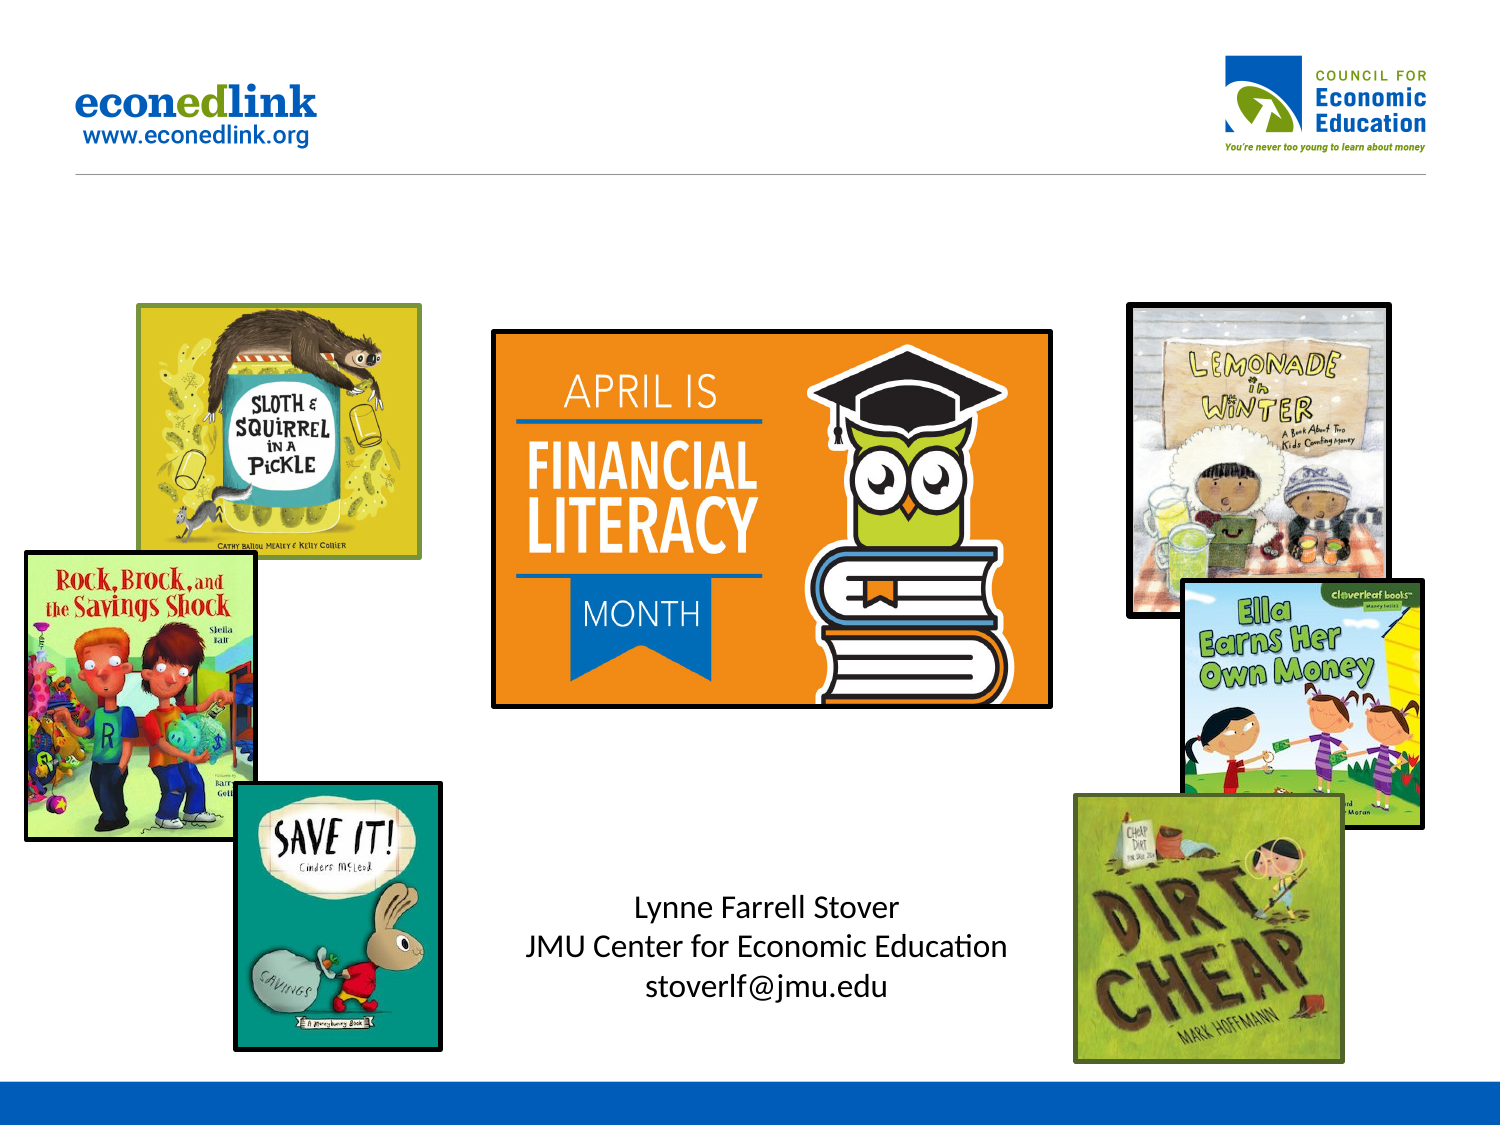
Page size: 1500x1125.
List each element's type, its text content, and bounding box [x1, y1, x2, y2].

text_box Lynne Farrell Stover JMU Center for Economic Education stoverlf@jmu.edu [485, 877, 1049, 1052]
title Using Picture Books to Celebrate April’s Financial Literacy Month [45, 136, 1500, 228]
picture [0, 0, 1500, 1125]
